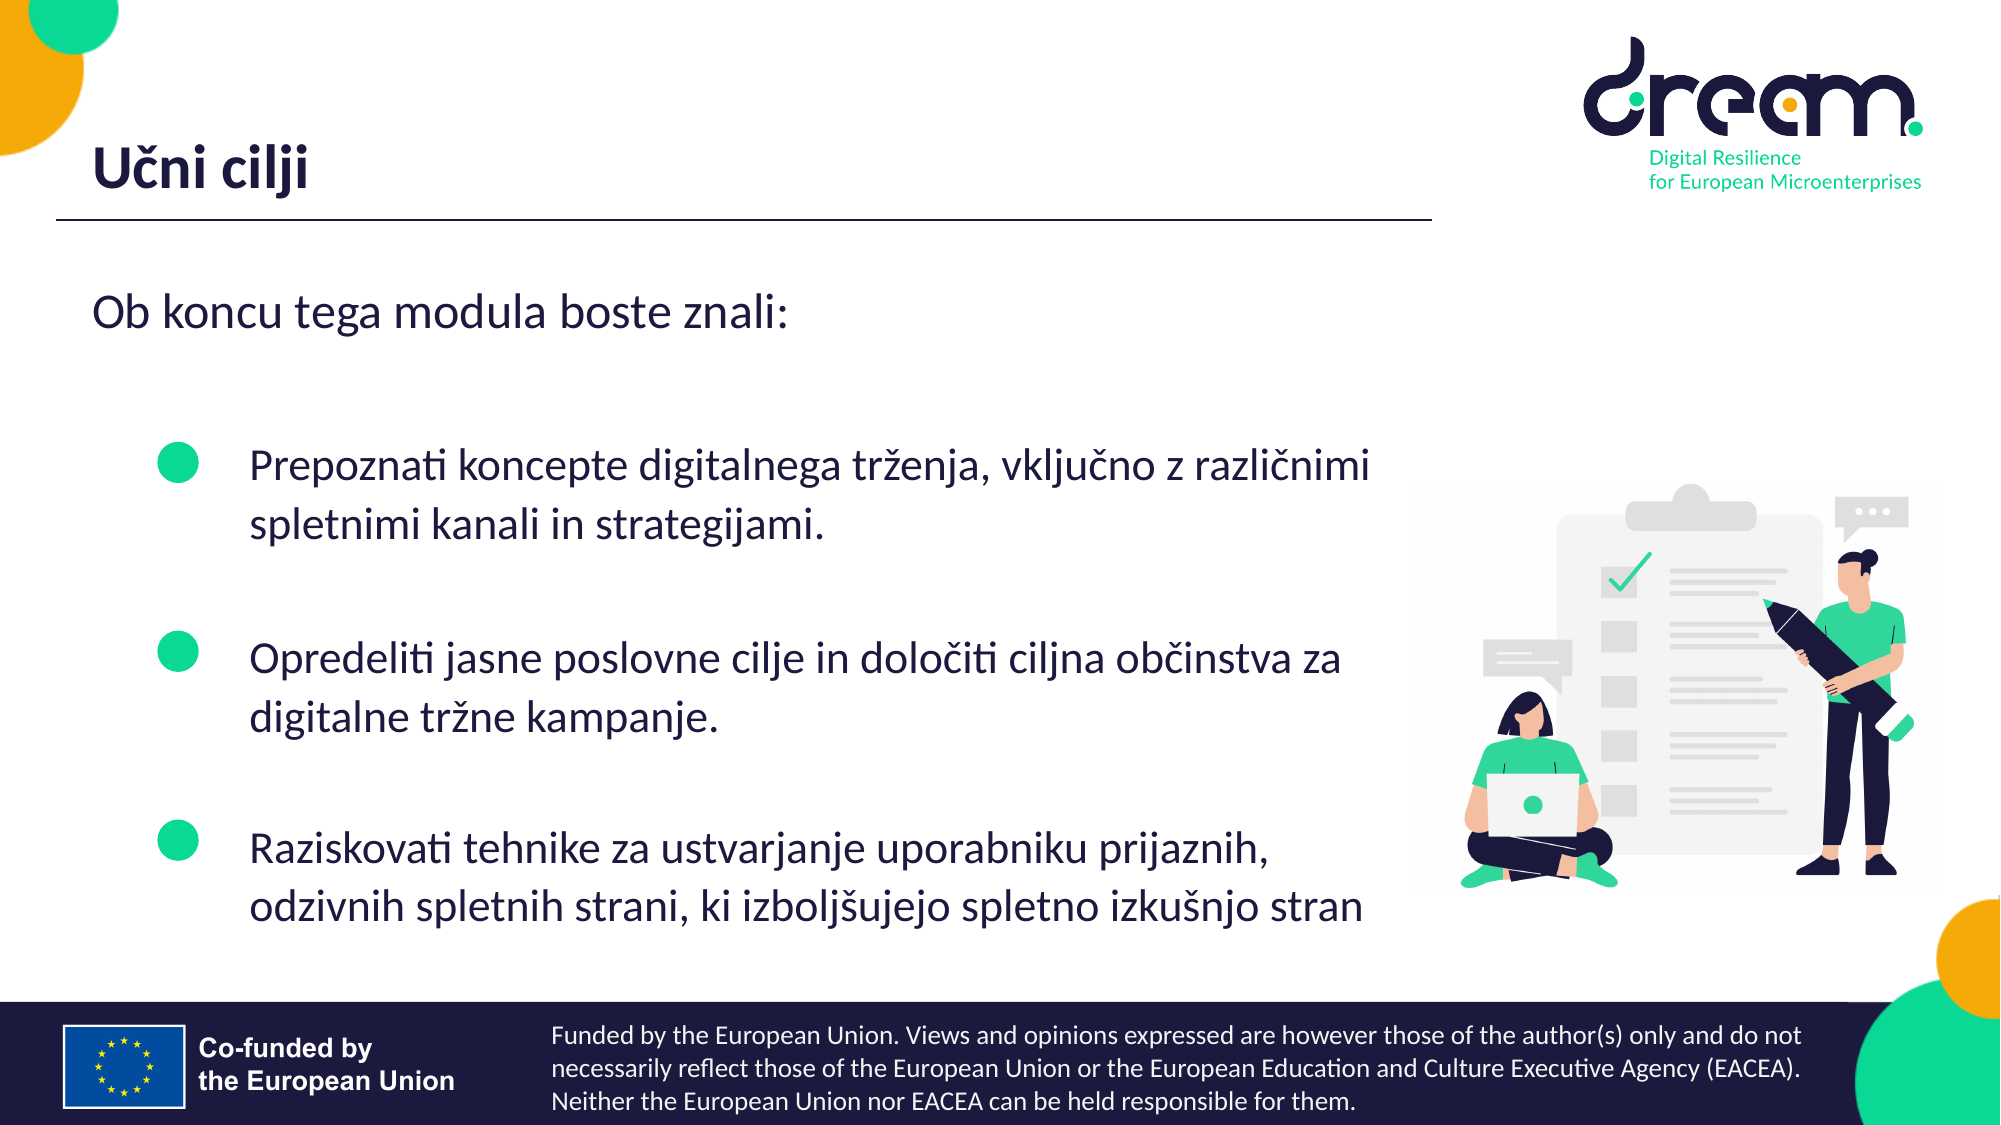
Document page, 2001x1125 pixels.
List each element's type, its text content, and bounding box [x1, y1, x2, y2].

text_box [156, 818, 200, 862]
picture [0, 0, 155, 175]
text_box [156, 440, 200, 485]
picture [1847, 895, 2000, 1125]
text_box [156, 629, 200, 673]
text_box Prepoznati koncepte digitalnega trženja, vključno z različnimi spletnimi kanali in strategijami. [234, 423, 1569, 560]
picture [56, 1022, 480, 1112]
picture [1583, 28, 1923, 200]
text_box Opredeliti jasne poslovne cilje in določiti ciljna občinstva za digitalne tržne kampanje. [234, 616, 1410, 752]
text_box Ob koncu tega modula boste znali: [77, 278, 1254, 358]
list Učni cilji [77, 74, 1411, 210]
text_box Raziskovati tehnike za ustvarjanje uporabniku prijaznih, odzivnih spletnih strani, ki izboljšujejo spletno izkušnjo stran [234, 805, 1411, 942]
picture [1410, 483, 1943, 889]
